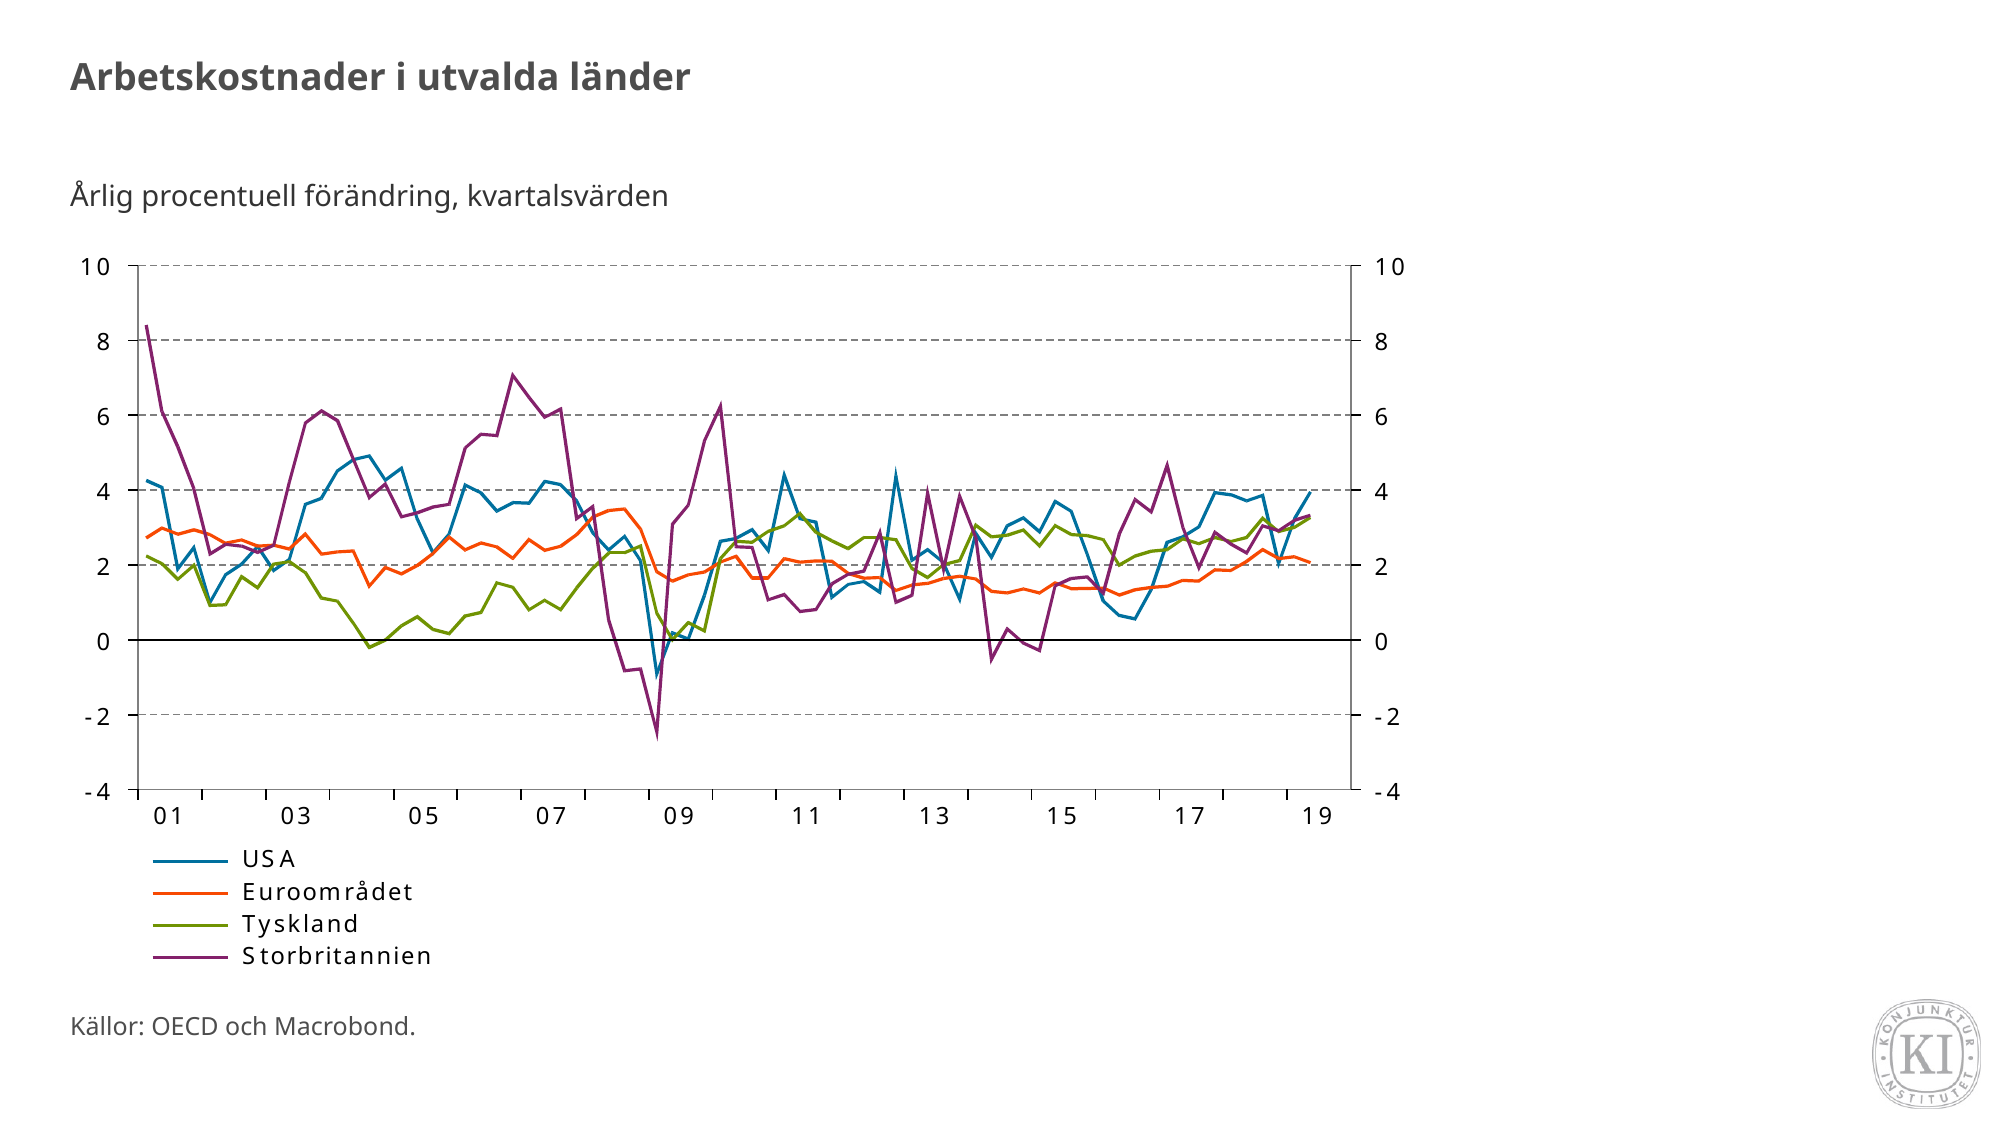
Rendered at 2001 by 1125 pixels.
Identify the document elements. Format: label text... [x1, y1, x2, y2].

list Årlig procentuell förändring, kvartalsvärden [55, 137, 1476, 220]
title Arbetskostnader i utvalda länder [55, 45, 1476, 128]
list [30, 228, 1453, 998]
subtitle Källor: OECD och Macrobond. [55, 1003, 1476, 1106]
picture [1872, 999, 1981, 1109]
